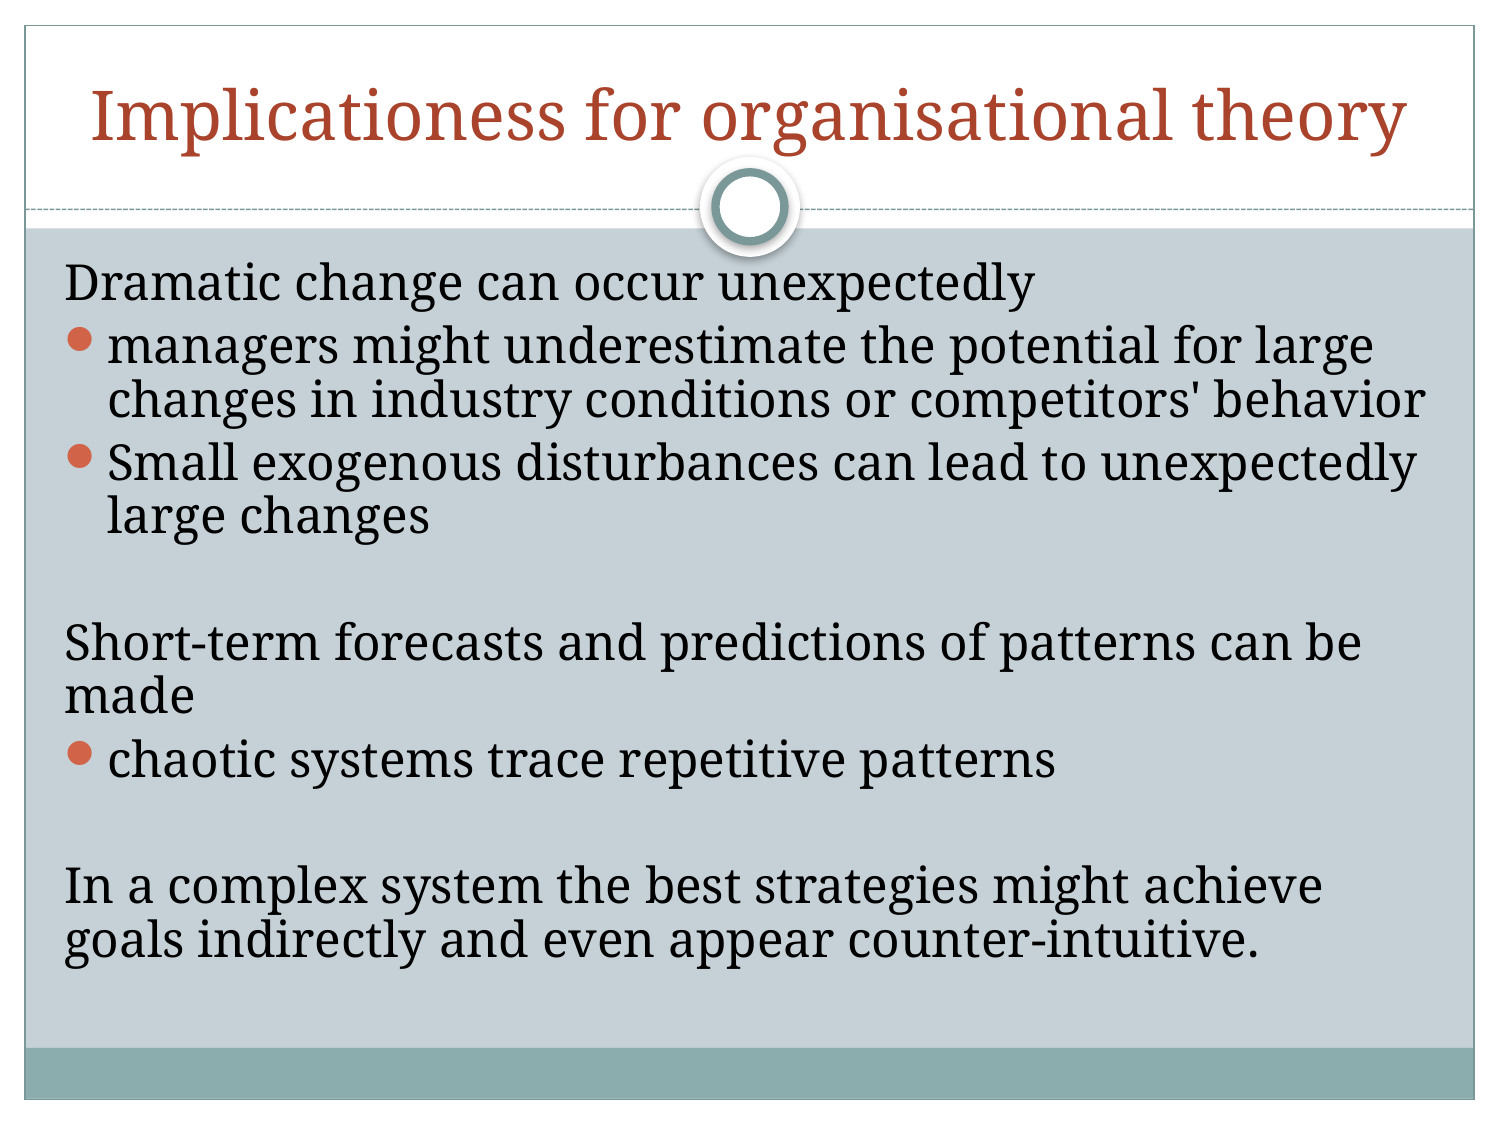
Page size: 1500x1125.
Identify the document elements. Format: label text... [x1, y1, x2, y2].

title Implicationess for organisational theory [49, 37, 1450, 162]
list Dramatic change can occur unexpectedly managers might underesti­mate the potential for large changes in industry conditions or competitors' behavior Small exogenous disturbances can lead to unexpectedly large changes Short-term forecasts and predictions of patterns can be made chaotic systems trace repetitive patterns In a complex system the best strategies might achieve goals indirectly and even appear counter-intuitive. [49, 250, 1445, 1001]
